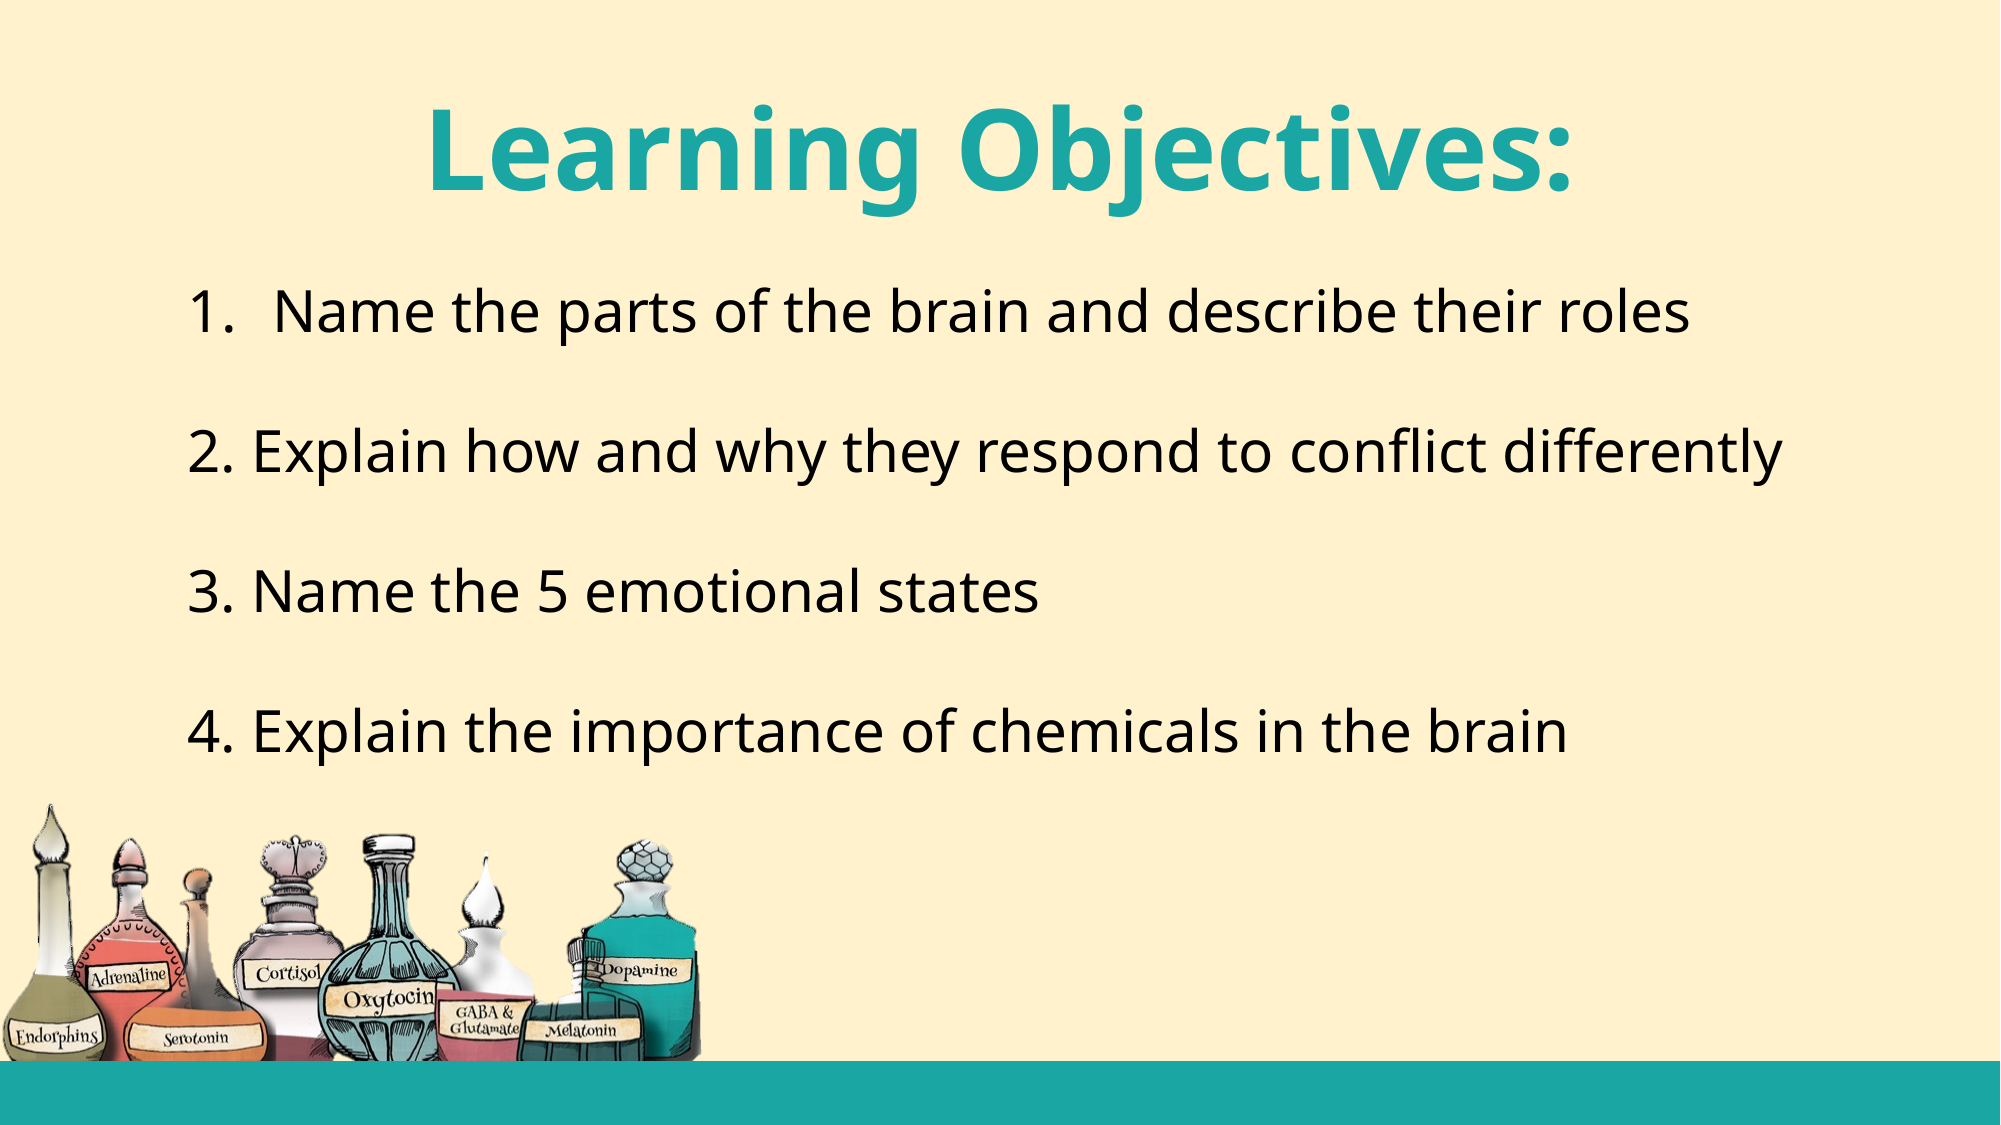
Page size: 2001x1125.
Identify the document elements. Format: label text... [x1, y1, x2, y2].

text_box [0, 1061, 2000, 1125]
text_box Learning Objectives: [197, 70, 1803, 221]
picture [0, 792, 712, 1115]
text_box Name the parts of the brain and describe their roles 2. Explain how and why they respond to conflict differently 3. Name the 5 emotional states 4. Explain the importance of chemicals in the brain [173, 267, 1949, 852]
